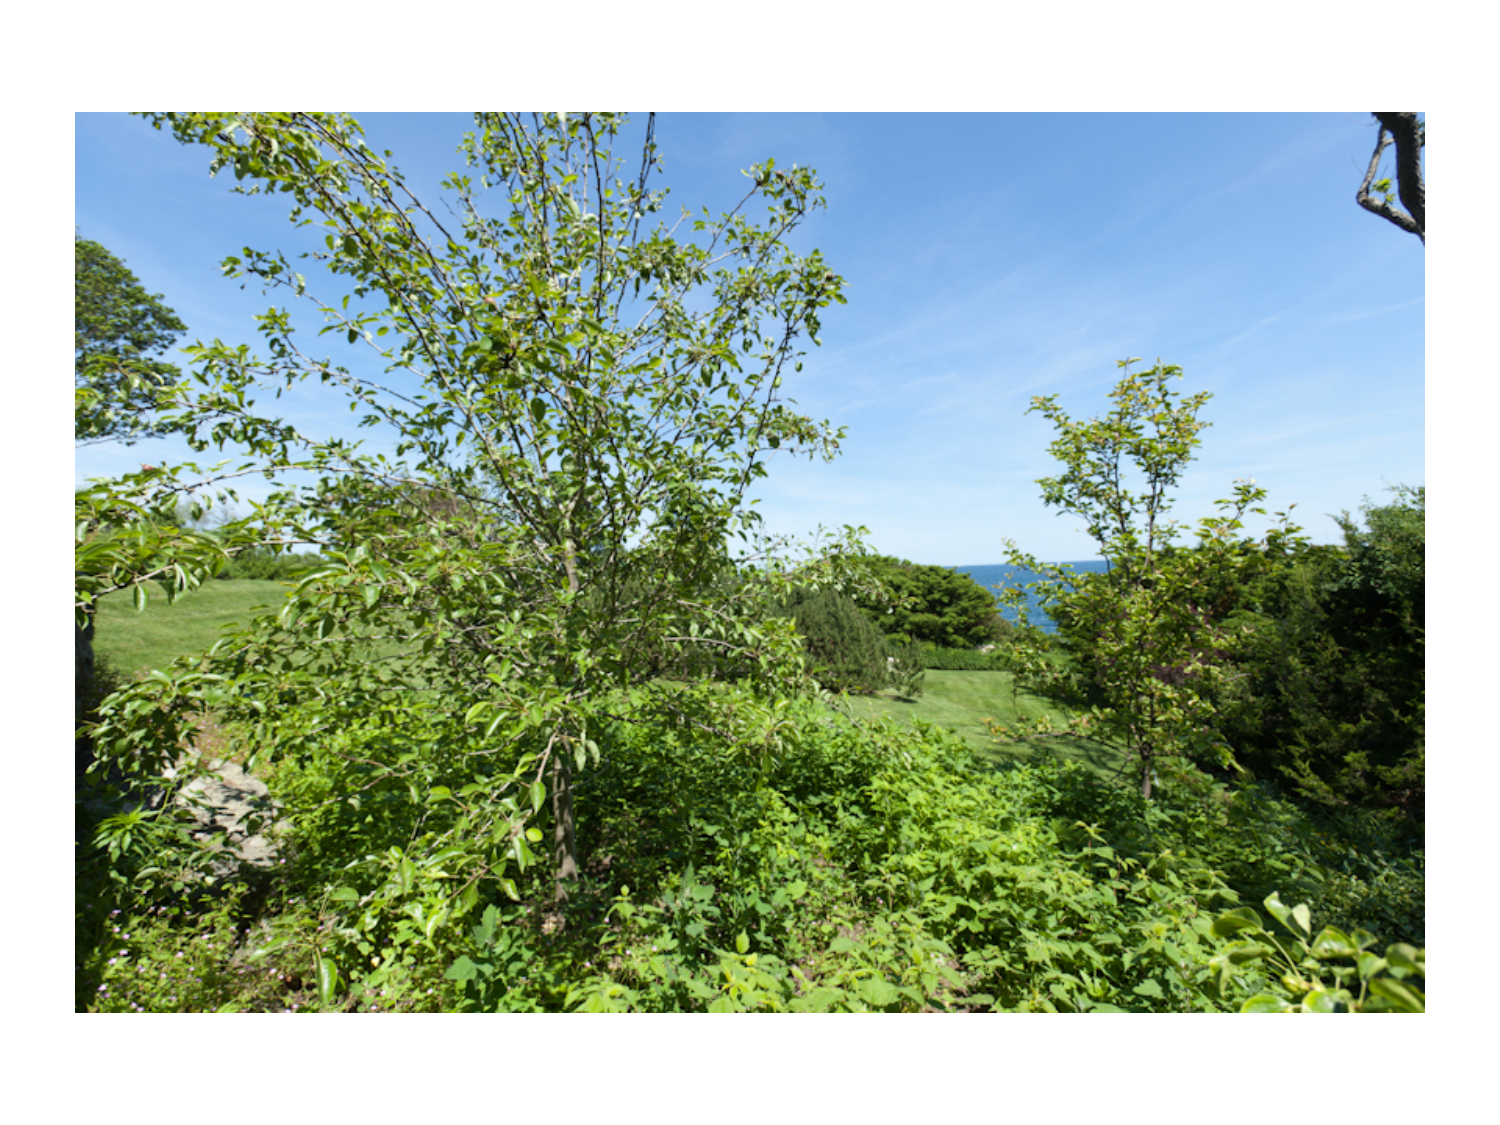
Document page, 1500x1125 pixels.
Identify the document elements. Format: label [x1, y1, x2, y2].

picture [74, 112, 1426, 1013]
